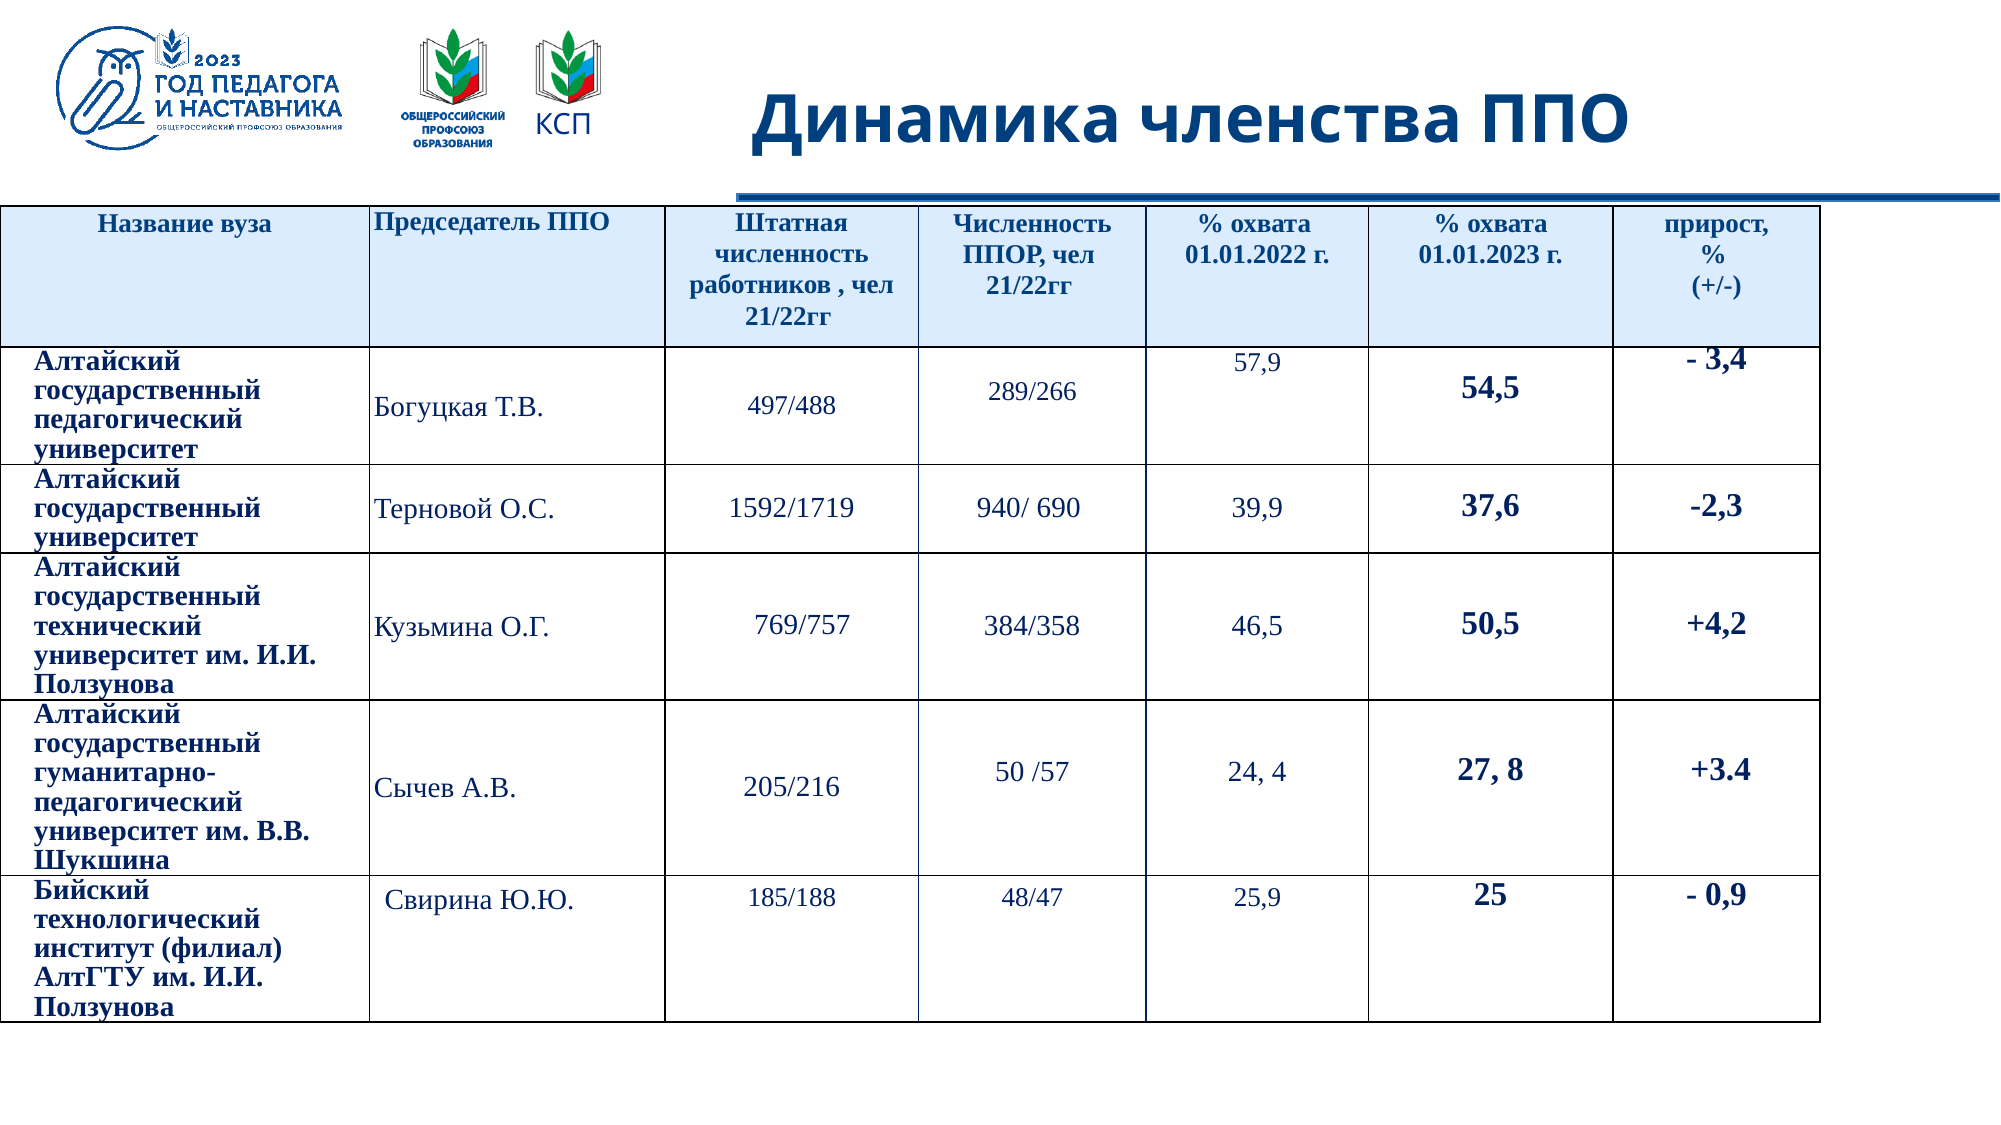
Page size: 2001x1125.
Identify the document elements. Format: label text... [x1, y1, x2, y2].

table_cell +4,2 [1614, 554, 1819, 699]
table_header % охвата 01.01.2023 г. [1369, 207, 1612, 346]
table_cell 205/216 [666, 701, 918, 875]
table_header Численность ППОР, чел 21/22гг [919, 207, 1145, 346]
table_cell - 0,9 [1614, 876, 1819, 1021]
table_cell 25,9 [1147, 876, 1368, 1021]
table_header Председатель ППО [370, 207, 664, 346]
table_cell 1592/1719 [666, 465, 918, 552]
table_cell 769/757 [666, 554, 918, 699]
table_cell 48/47 [919, 876, 1145, 1021]
table_cell Алтайский государственный технический университет им. И.И. Ползунова [1, 554, 369, 699]
text_box Динамика членства ППО [737, 68, 1965, 163]
table_cell 25 [1369, 876, 1612, 1021]
table_cell Алтайский государственный университет [1, 465, 369, 552]
table_cell Алтайский государственный гуманитарно-педагогический университет им. В.В. Шукшина [1, 701, 369, 875]
table_cell - 3,4 [1614, 348, 1819, 464]
table_header Название вуза [1, 207, 369, 346]
table_cell 27, 8 [1369, 701, 1612, 875]
table_cell 46,5 [1147, 554, 1368, 699]
table_cell Алтайский государственный педагогический университет [1, 348, 369, 464]
table_cell 940/ 690 [919, 465, 1145, 552]
table_cell Свирина Ю.Ю. [370, 876, 664, 1021]
table_header прирост, % (+/-) [1614, 207, 1819, 346]
picture [390, 23, 518, 152]
table_cell -2,3 [1614, 465, 1819, 552]
table_cell Богуцкая Т.В. [370, 348, 664, 464]
table_cell 57,9 [1147, 348, 1368, 464]
table_cell 497/488 [666, 348, 918, 464]
table_cell Терновой О.С. [370, 465, 664, 552]
table_cell +3.4 [1614, 701, 1819, 875]
table_cell 50,5 [1369, 554, 1612, 699]
table_cell 54,5 [1369, 348, 1612, 464]
table_header Штатная численность работников , чел 21/22гг [666, 207, 918, 346]
table_header % охвата 01.01.2022 г. [1147, 207, 1368, 346]
table_cell Бийский технологический институт (филиал) АлтГТУ им. И.И. Ползунова [1, 876, 369, 1021]
table_cell 384/358 [919, 554, 1145, 699]
table_cell 37,6 [1369, 465, 1612, 552]
picture [55, 24, 342, 152]
table_cell Кузьмина О.Г. [370, 554, 664, 699]
table_cell Сычев А.В. [370, 701, 664, 875]
table_cell 24, 4 [1147, 701, 1368, 875]
table_cell 289/266 [919, 348, 1145, 464]
text_box [736, 193, 2000, 202]
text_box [520, 25, 626, 149]
table_cell 50 /57 [919, 701, 1145, 875]
table_cell 185/188 [666, 876, 918, 1021]
table_cell 39,9 [1147, 465, 1368, 552]
